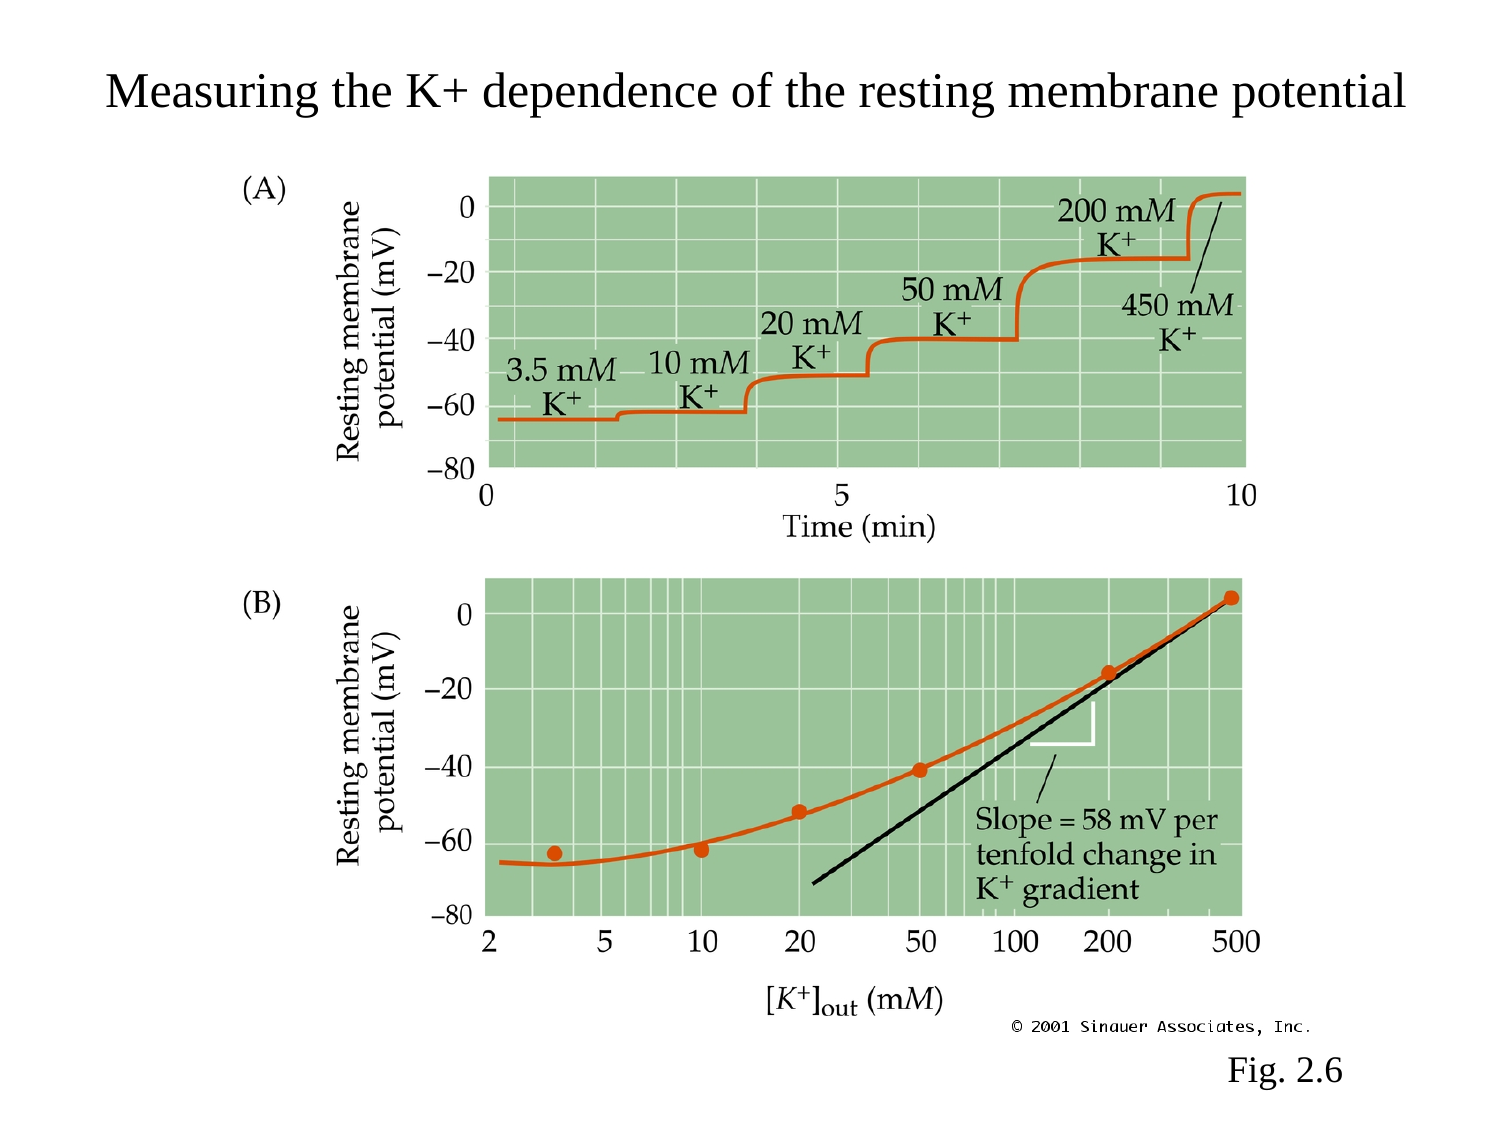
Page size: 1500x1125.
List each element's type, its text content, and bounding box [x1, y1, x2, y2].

picture [185, 172, 1315, 1038]
text_box Fig. 2.6 [1212, 1037, 1359, 1098]
text_box Measuring the K+ dependence of the resting membrane potential [87, 49, 1425, 125]
